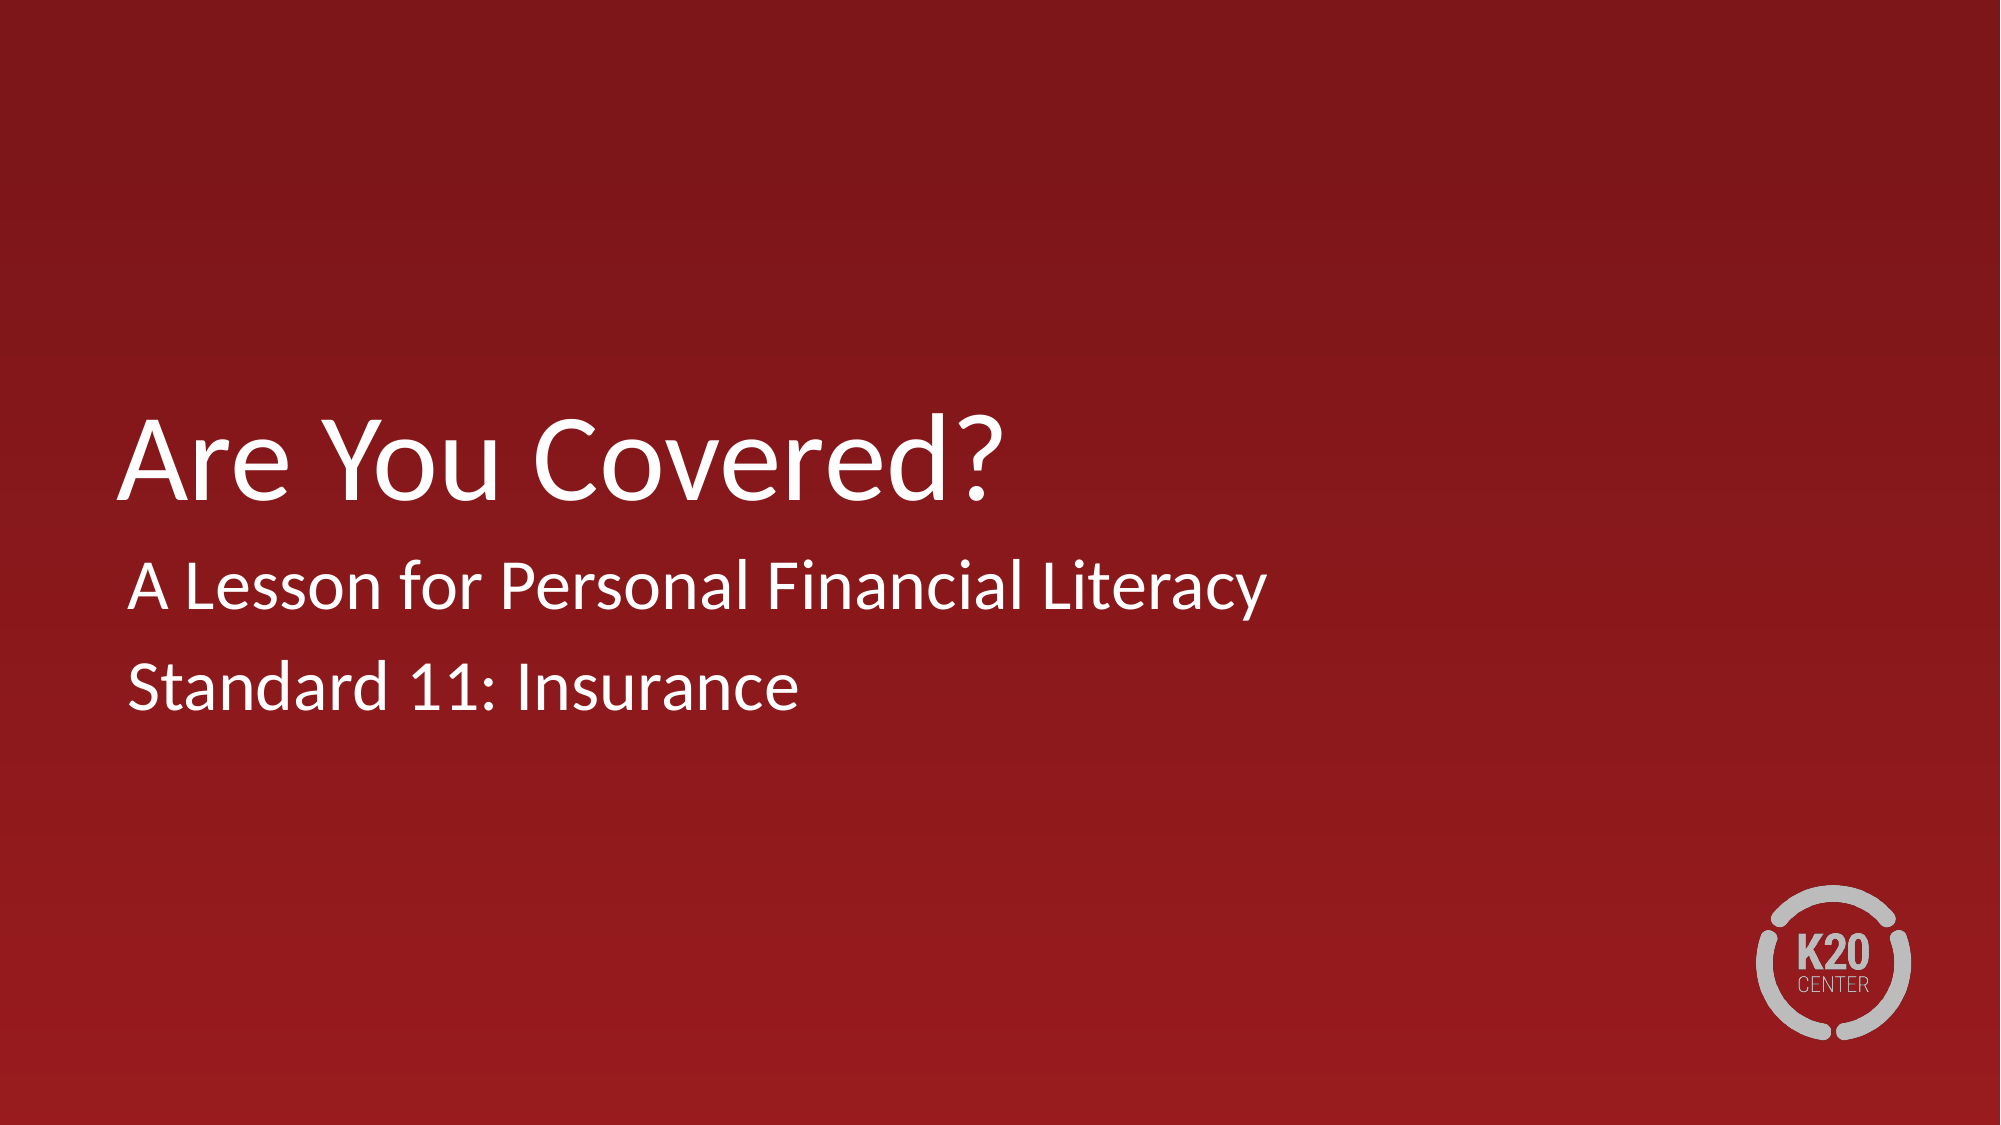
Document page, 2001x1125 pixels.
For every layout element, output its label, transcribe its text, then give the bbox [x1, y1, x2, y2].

picture [1733, 862, 1934, 1063]
subtitle A Lesson for Personal Financial Literacy Standard 11: Insurance [116, 529, 1835, 818]
title Are You Covered? [116, 224, 1834, 525]
